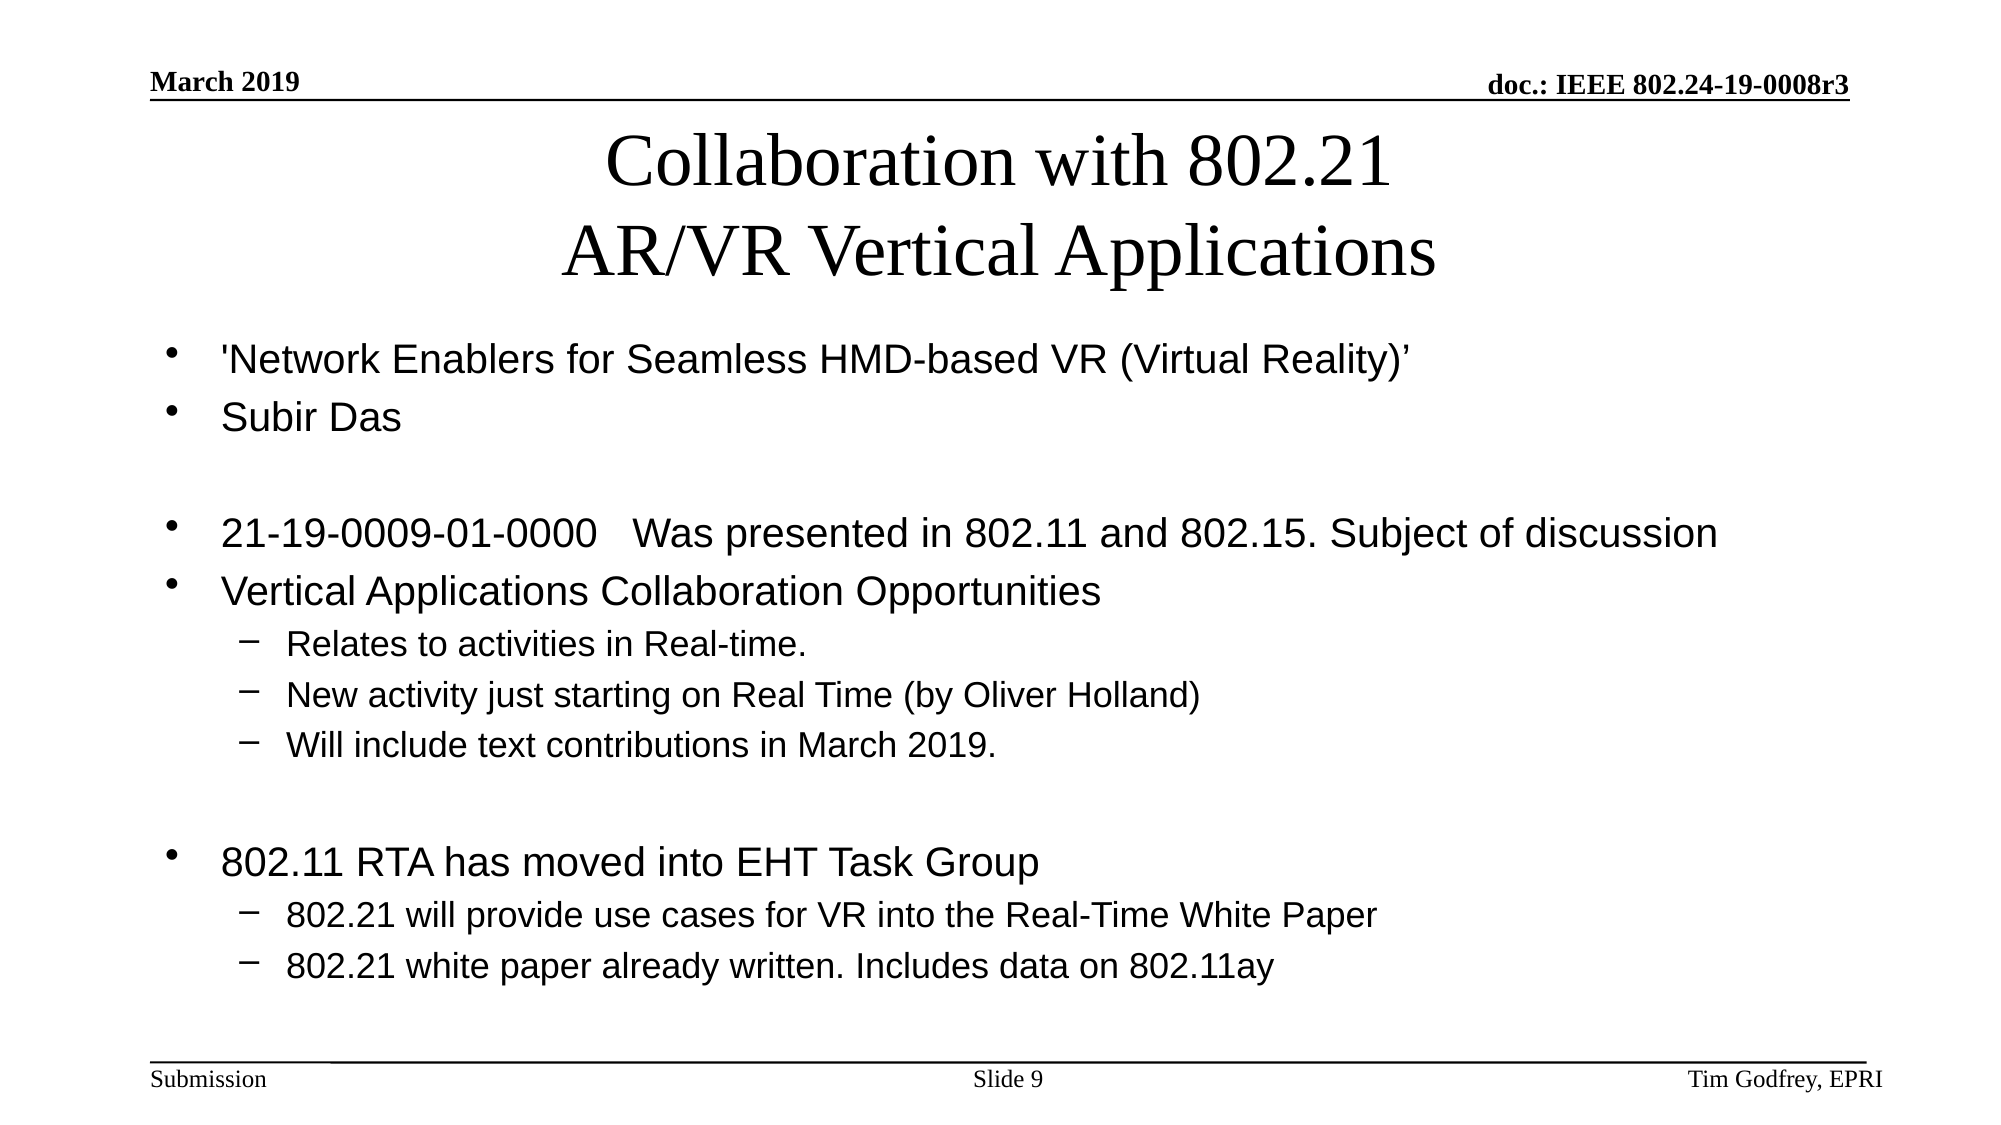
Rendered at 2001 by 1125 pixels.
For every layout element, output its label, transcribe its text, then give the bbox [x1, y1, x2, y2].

list 'Network Enablers for Seamless HMD-based VR (Virtual Reality)’ Subir Das 21-19-0009-01-0000 Was presented in 802.11 and 802.15. Subject of discussion Vertical Applications Collaboration Opportunities Relates to activities in Real-time. New activity just starting on Real Time (by Oliver Holland) Will include text contributions in March 2019. 802.11 RTA has moved into EHT Task Group 802.21 will provide use cases for VR into the Real-Time White Paper 802.21 white paper already written. Includes data on 802.11ay [150, 324, 1850, 1000]
slide_number Slide 9 [966, 1062, 1051, 1093]
title Collaboration with 802.21 AR/VR Vertical Applications [150, 112, 1850, 288]
footer Tim Godfrey, EPRI [1200, 1062, 1884, 1108]
